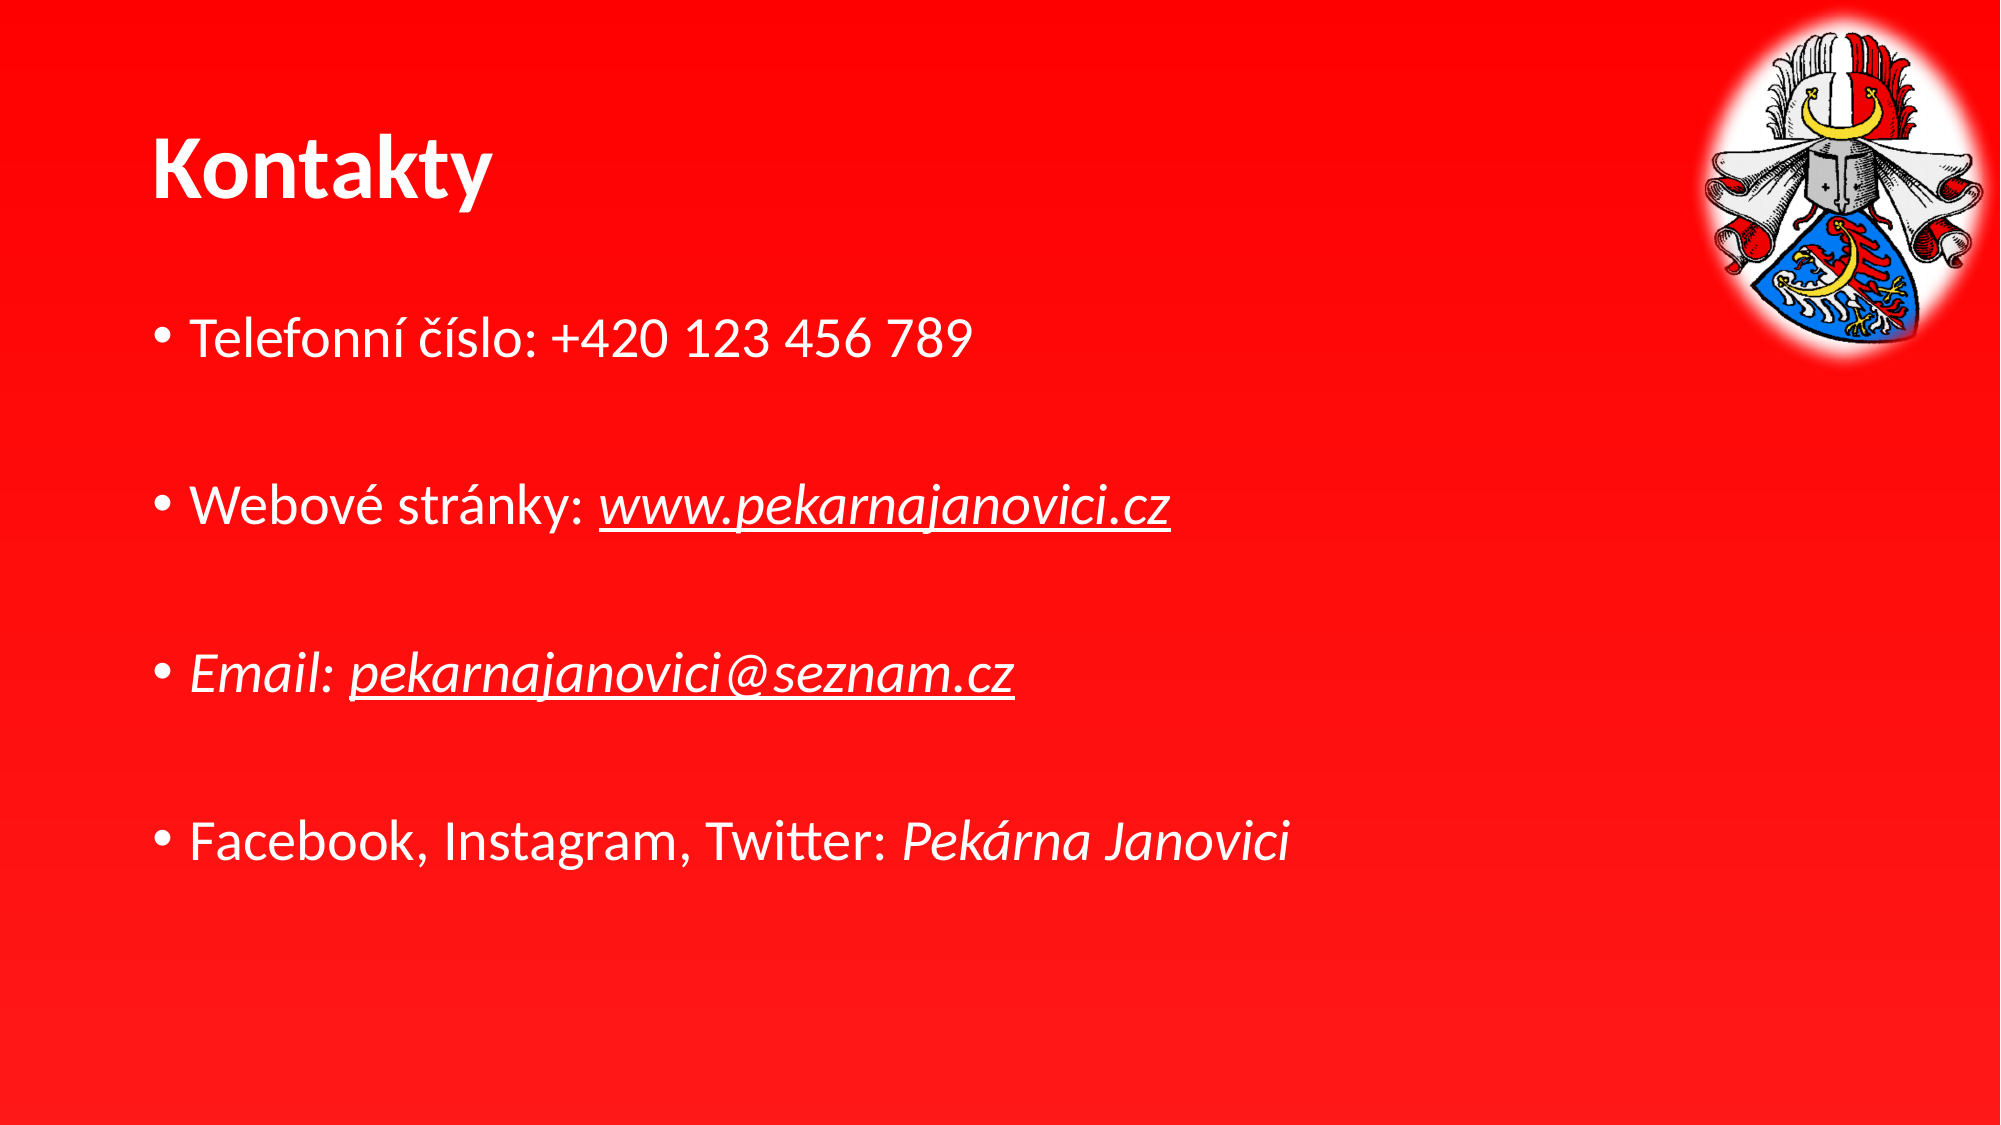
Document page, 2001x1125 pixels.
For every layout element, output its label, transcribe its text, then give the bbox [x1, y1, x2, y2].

picture [1687, 0, 2000, 376]
list Telefonní číslo: +420 123 456 789 Webové stránky: www.pekarnajanovici.cz Email: pekarnajanovici@seznam.cz Facebook, Instagram, Twitter: Pekárna Janovici [137, 299, 1863, 1014]
title Kontakty [137, 59, 1687, 278]
